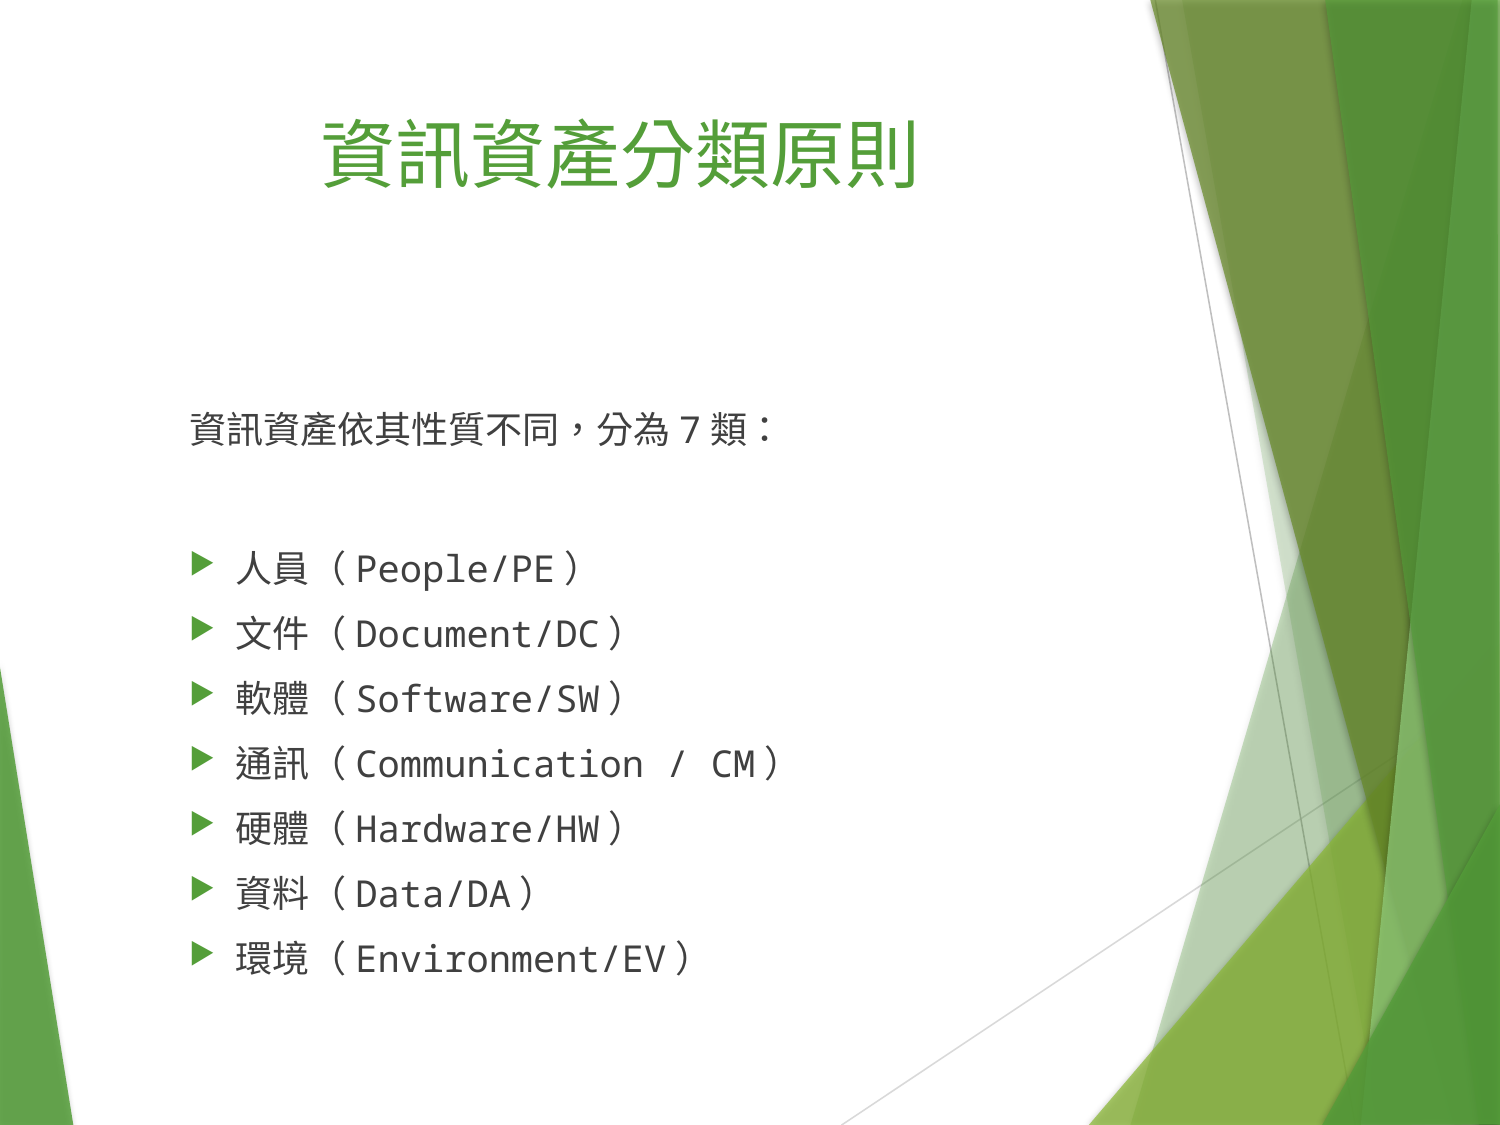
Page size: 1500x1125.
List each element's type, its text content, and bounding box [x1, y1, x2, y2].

title 資訊資產分類原則 [99, 99, 1142, 317]
list 資訊資產依其性質不同，分為7類： 人員（People/PE） 文件（Document/DC） 軟體（Software/SW） 通訊（Communication / CM） 硬體（Hardware/HW） 資料（Data/DA） 環境（Environment/EV） [99, 354, 1142, 992]
